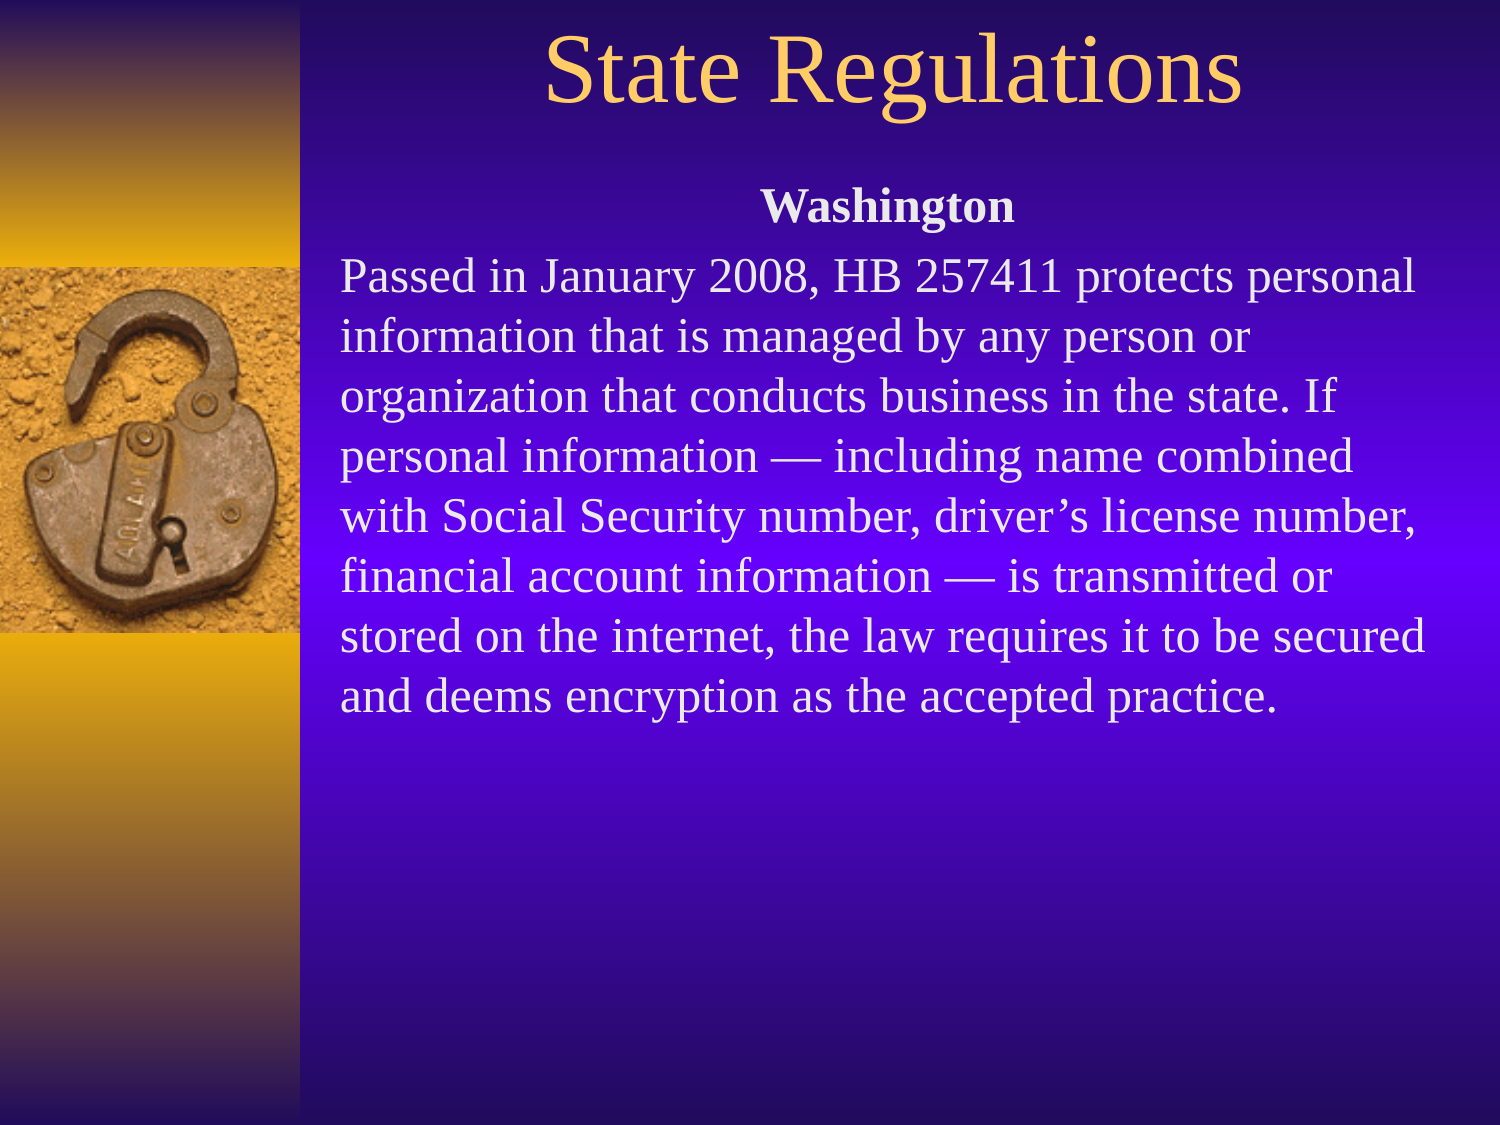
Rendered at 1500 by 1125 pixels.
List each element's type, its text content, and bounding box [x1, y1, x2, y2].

title State Regulations [287, 0, 1500, 125]
picture [0, 267, 300, 633]
subtitle Washington Passed in January 2008, HB 257411 protects personal information that is managed by any person or organization that conducts business in the state. If personal information — including name combined with Social Security number, driver’s license number, financial account information — is transmitted or stored on the internet, the law requires it to be secured and deems encryption as the accepted practice. [324, 125, 1450, 1100]
